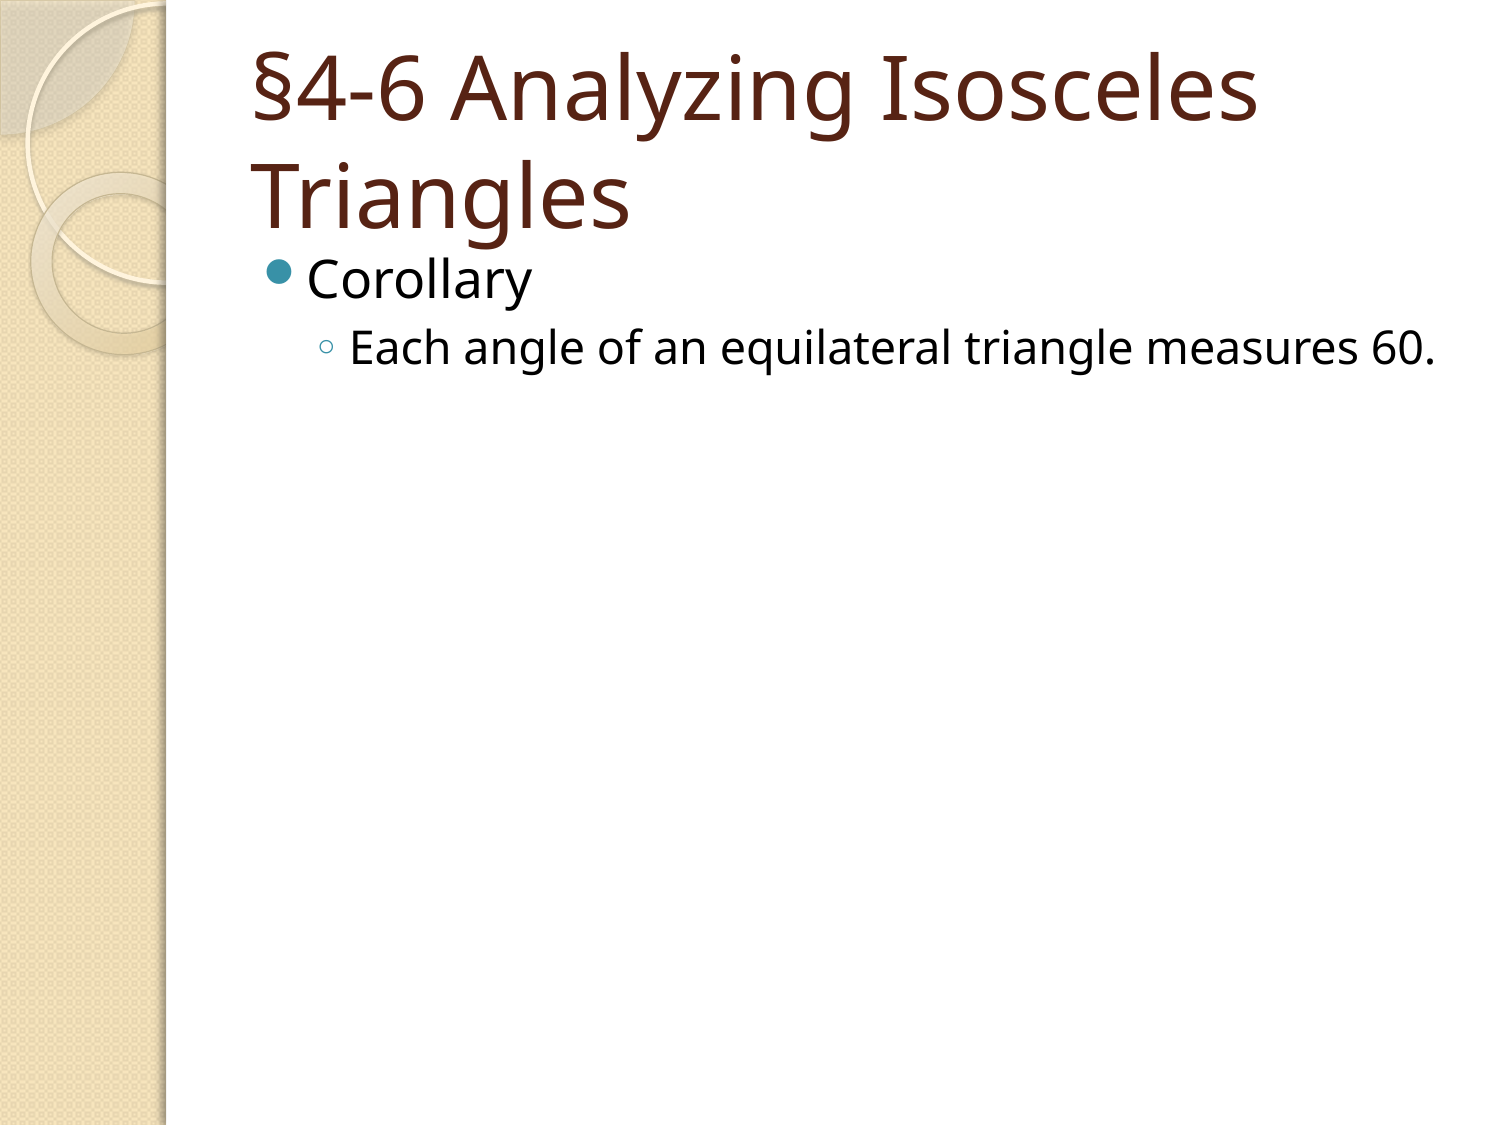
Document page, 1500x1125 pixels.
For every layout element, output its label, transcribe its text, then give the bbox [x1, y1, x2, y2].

title §4-6 Analyzing Isosceles Triangles [235, 45, 1466, 233]
